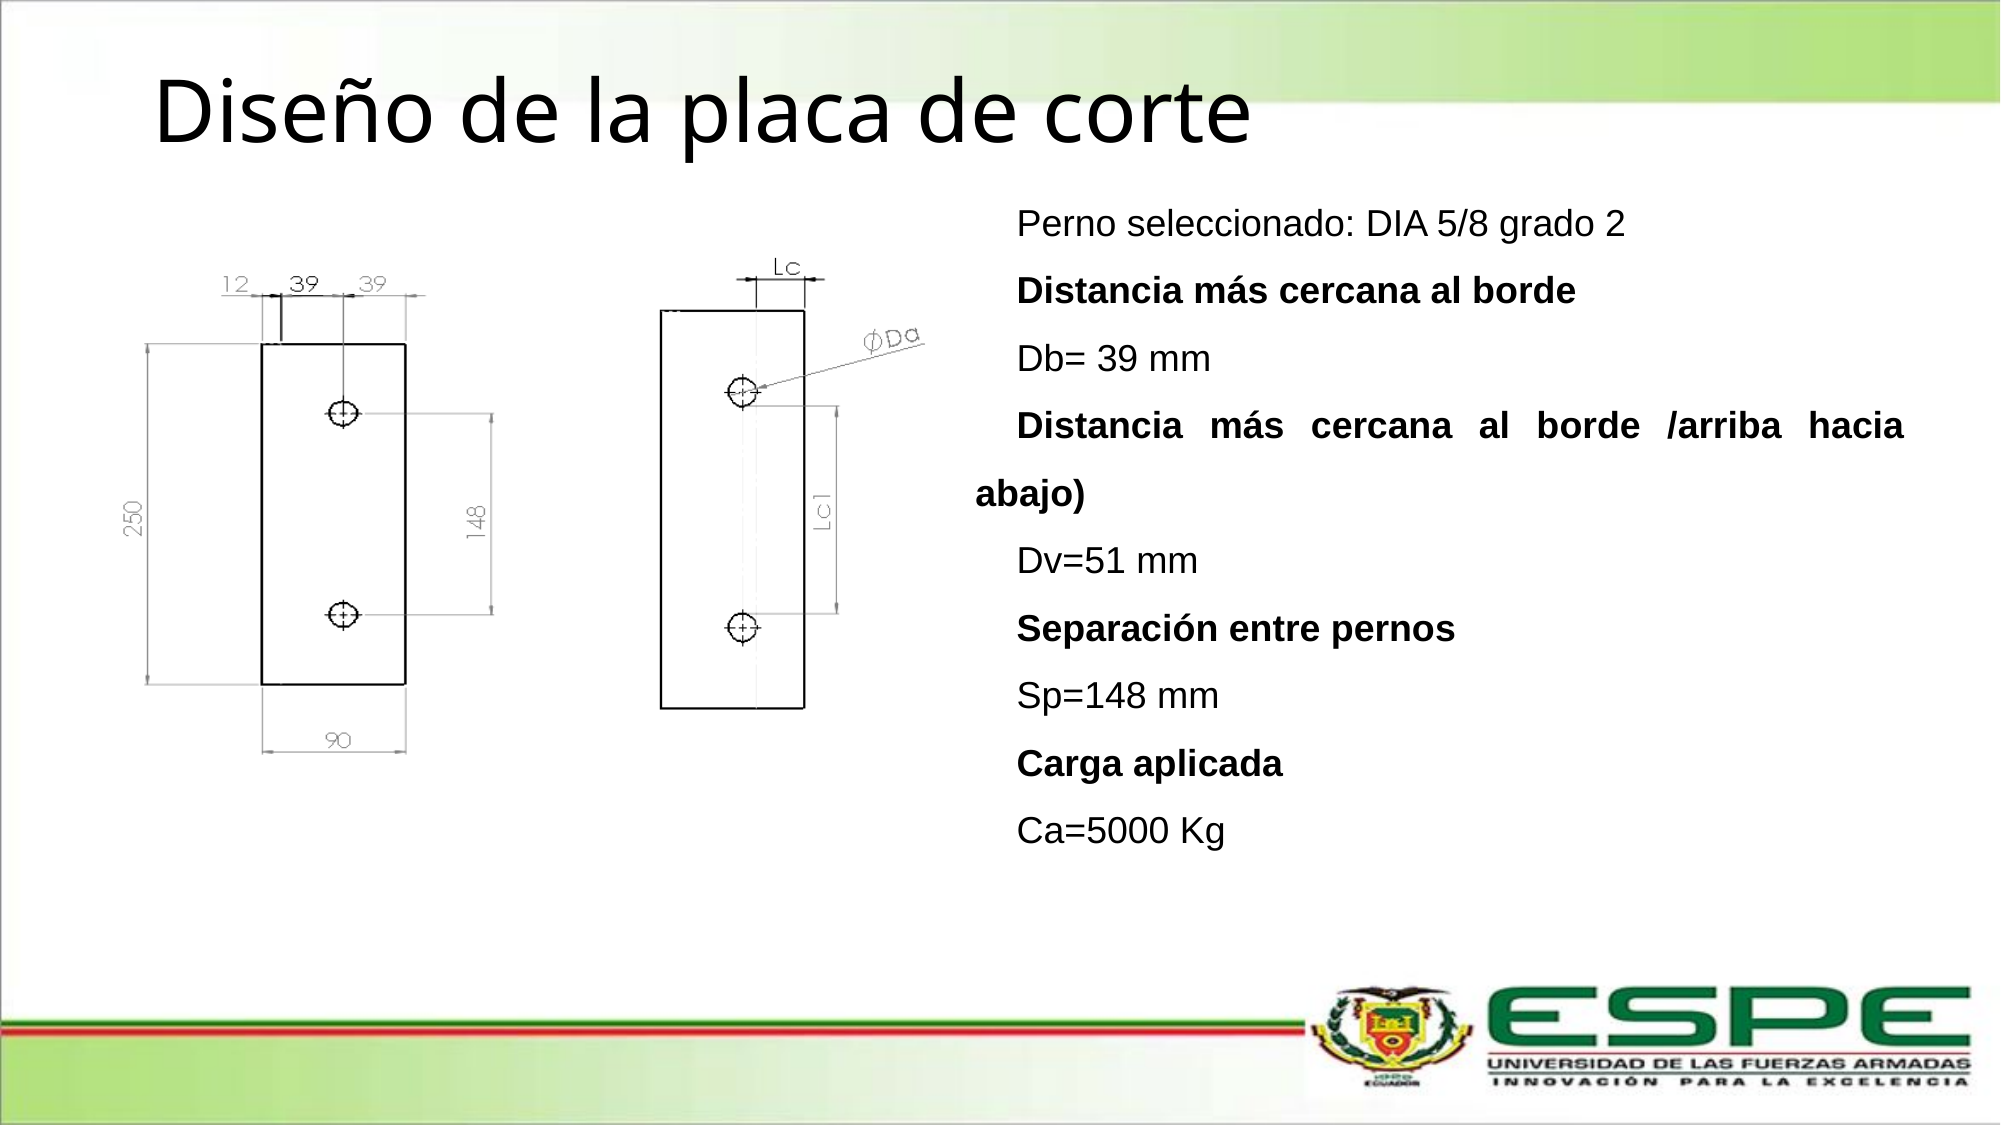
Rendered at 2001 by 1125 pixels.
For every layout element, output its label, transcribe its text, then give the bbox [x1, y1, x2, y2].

title Diseño de la placa de corte [137, 59, 1863, 169]
picture [0, 0, 2001, 1125]
text_box Perno seleccionado: DIA 5/8 grado 2 Distancia más cercana al borde Db= 39 mm Distancia más cercana al borde /arriba hacia abajo) Dv=51 mm Separación entre pernos Sp=148 mm Carga aplicada Ca=5000 Kg [919, 168, 1920, 859]
